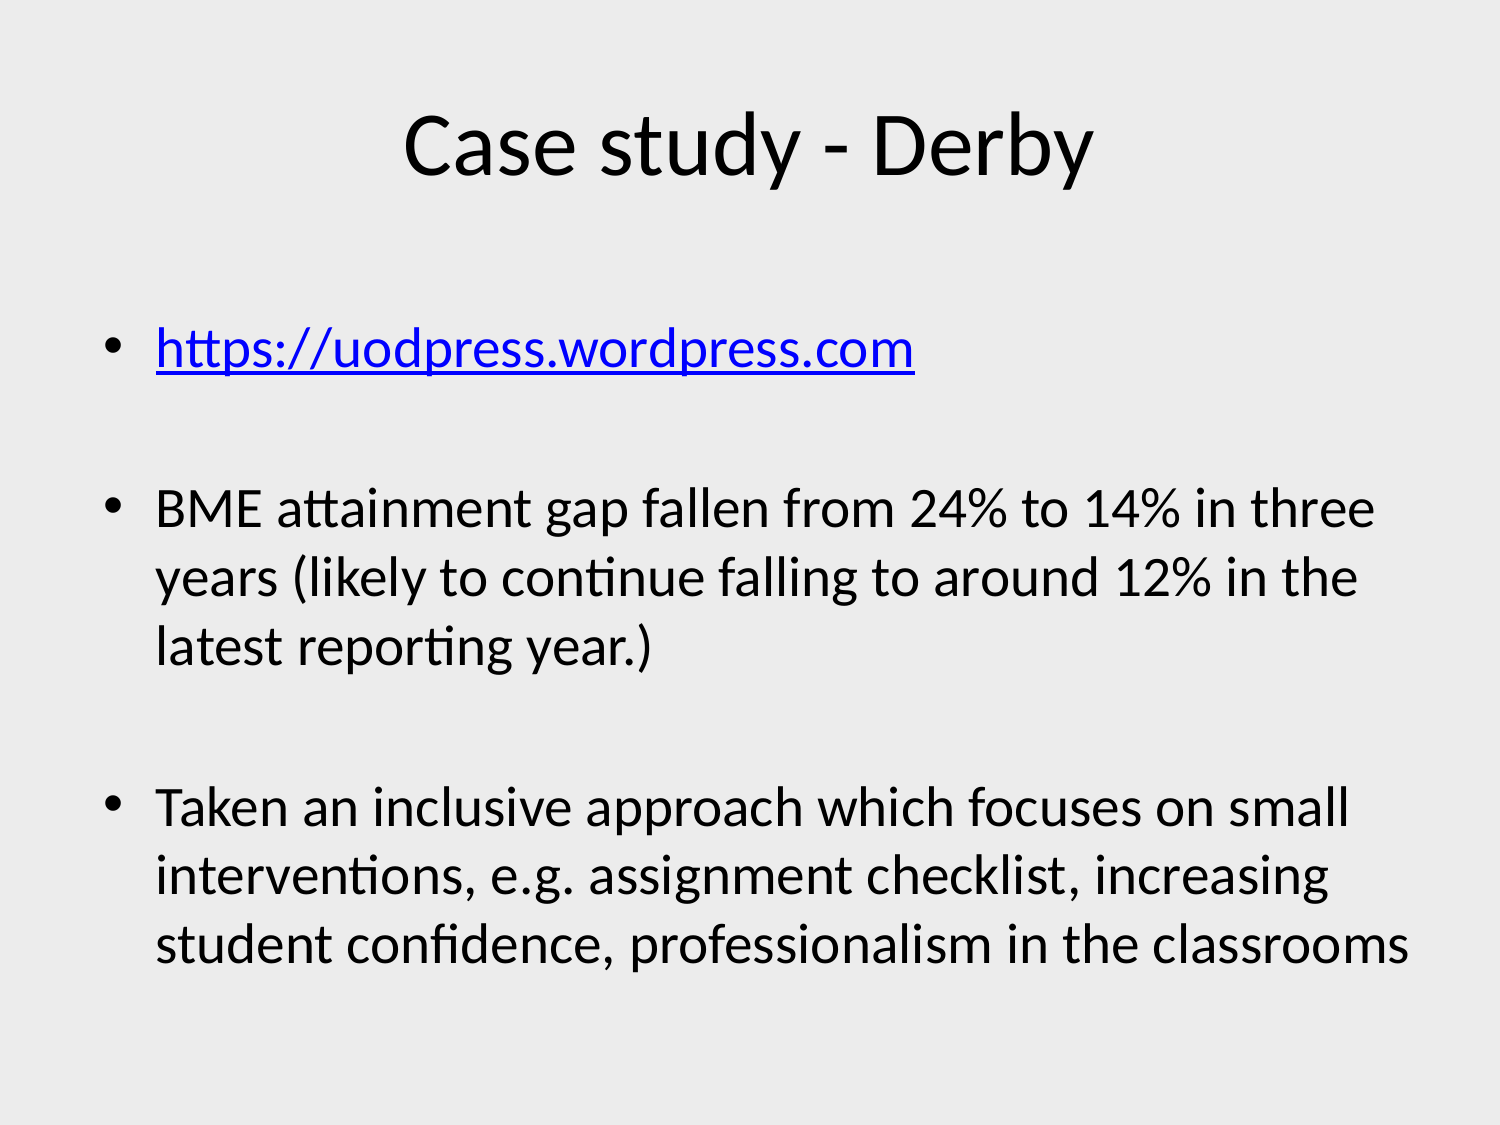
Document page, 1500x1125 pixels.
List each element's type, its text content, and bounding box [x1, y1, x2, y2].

title Case study - Derby [75, 45, 1425, 233]
list https://uodpress.wordpress.com BME attainment gap fallen from 24% to 14% in three years (likely to continue falling to around 12% in the latest reporting year.) Taken an inclusive approach which focuses on small interventions, e.g. assignment checklist, increasing student confidence, professionalism in the classrooms [88, 302, 1439, 1046]
